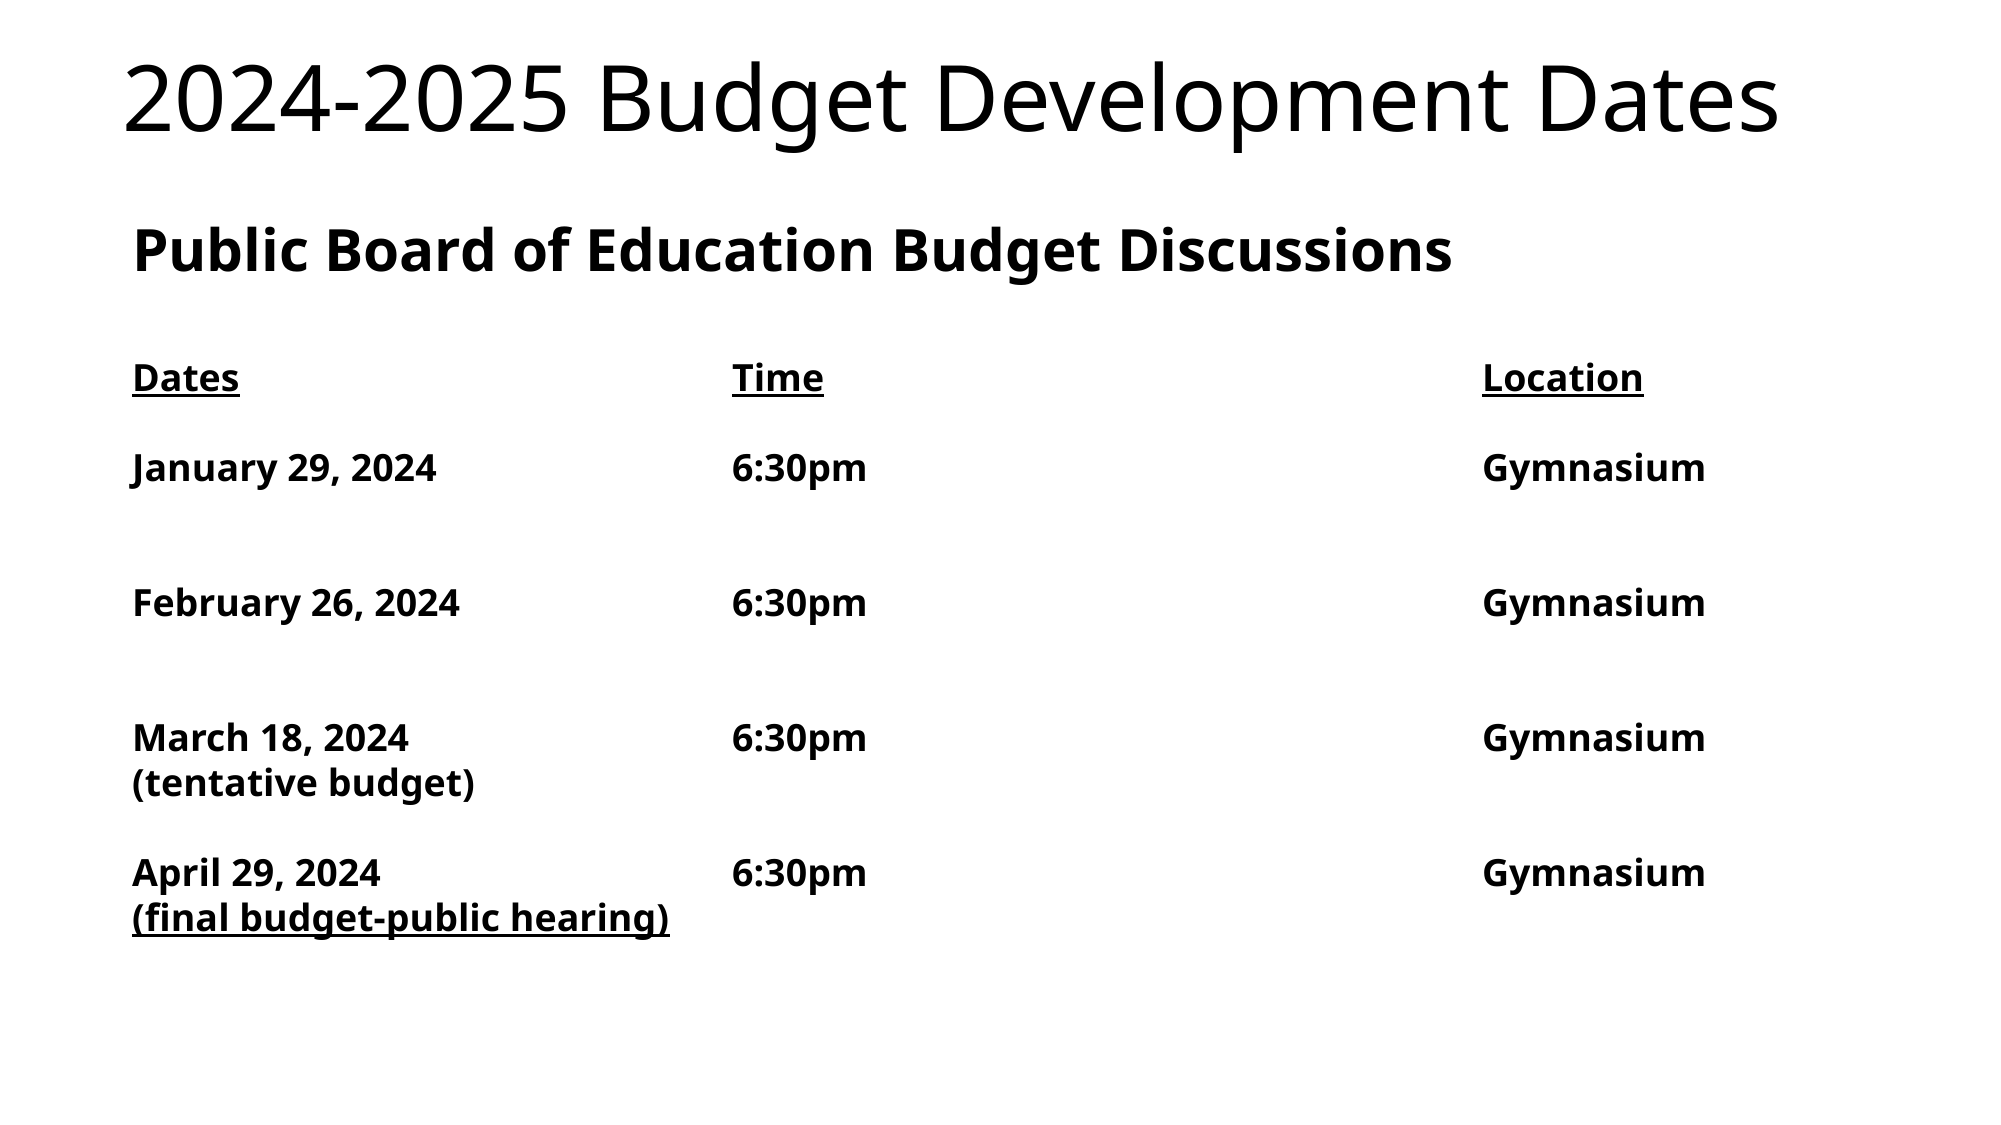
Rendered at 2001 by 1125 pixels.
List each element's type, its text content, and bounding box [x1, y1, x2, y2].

text_box Public Board of Education Budget Discussions Dates Time Location January 29, 2024 6:30pm Gymnasium February 26, 2024 6:30pm Gymnasium March 18, 2024 6:30pm Gymnasium (tentative budget) April 29, 2024 6:30pm Gymnasium (final budget-public hearing) [117, 206, 1883, 1125]
title 2024-2025 Budget Development Dates budget development dates [107, 45, 1937, 175]
